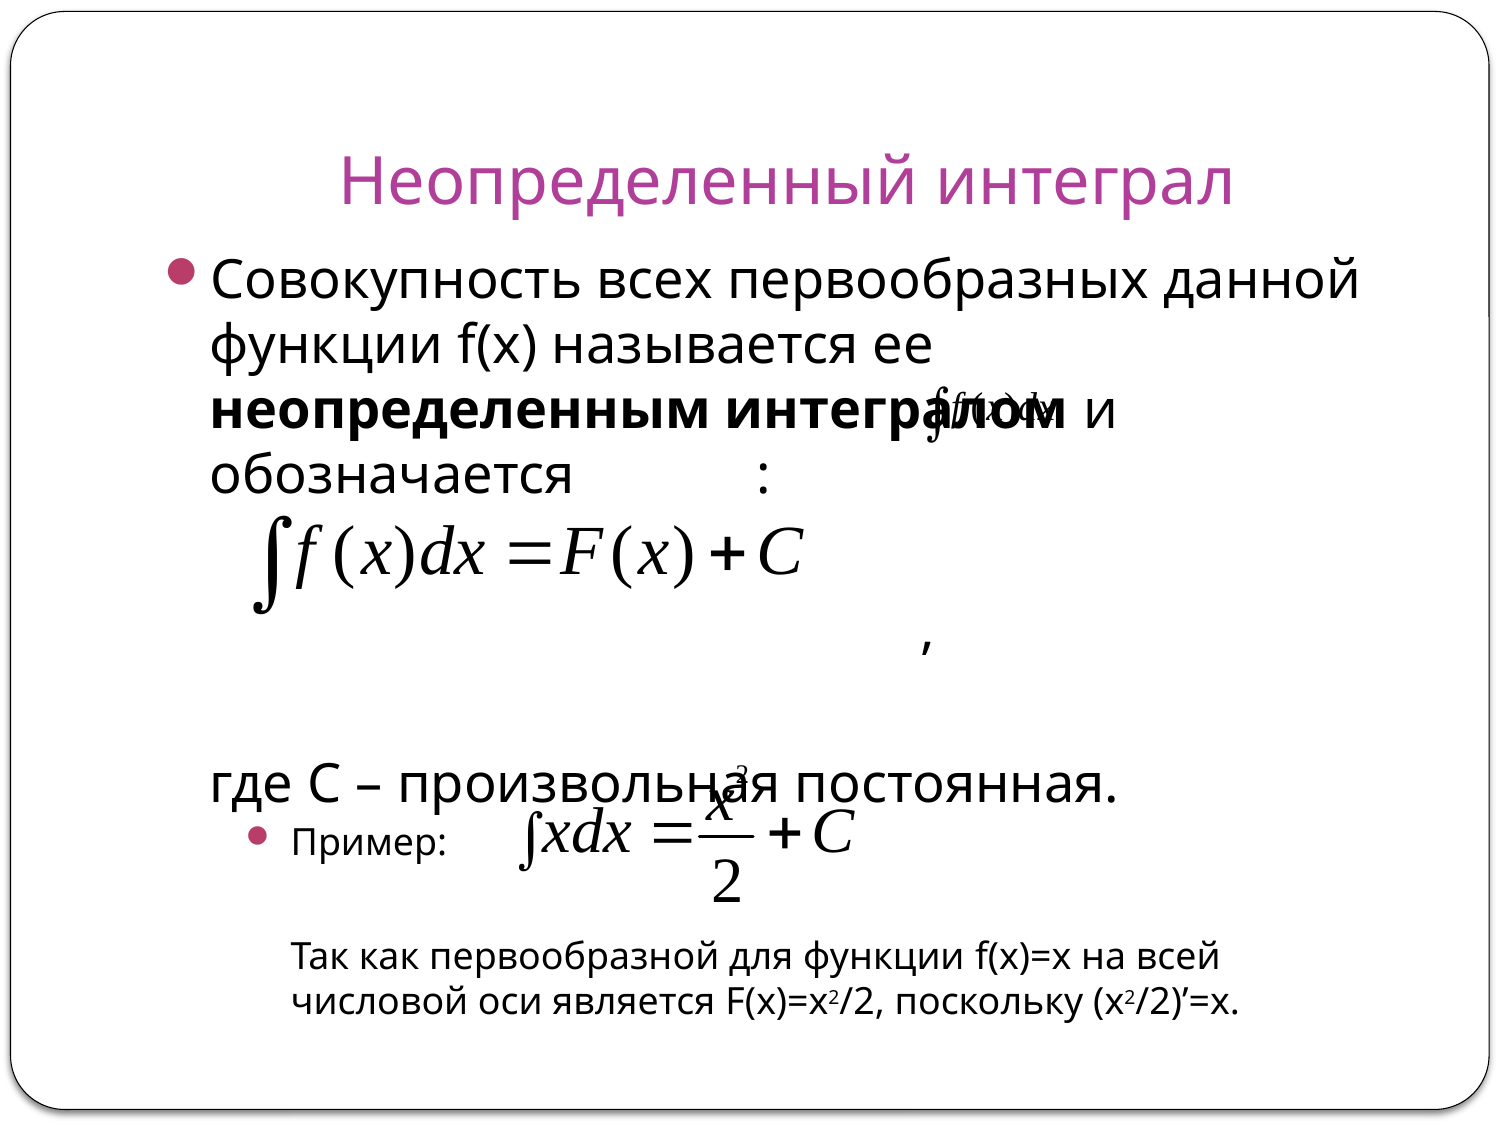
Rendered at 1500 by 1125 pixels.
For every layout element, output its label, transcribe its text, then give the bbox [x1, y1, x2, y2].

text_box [915, 373, 1063, 448]
text_box Пример: Так как первообразной для функции f(x)=x на всей числовой оси является F(x)=x2/2, поскольку (x2/2)’=x. [230, 810, 1365, 1030]
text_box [230, 491, 818, 622]
list Совокупность всех первообразных данной функции f(x) называется ее неопределенным интегралом и обозначается : , где C – произвольная постоянная. [150, 237, 1425, 988]
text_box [501, 749, 869, 918]
title Неопределенный интеграл [150, 45, 1425, 233]
